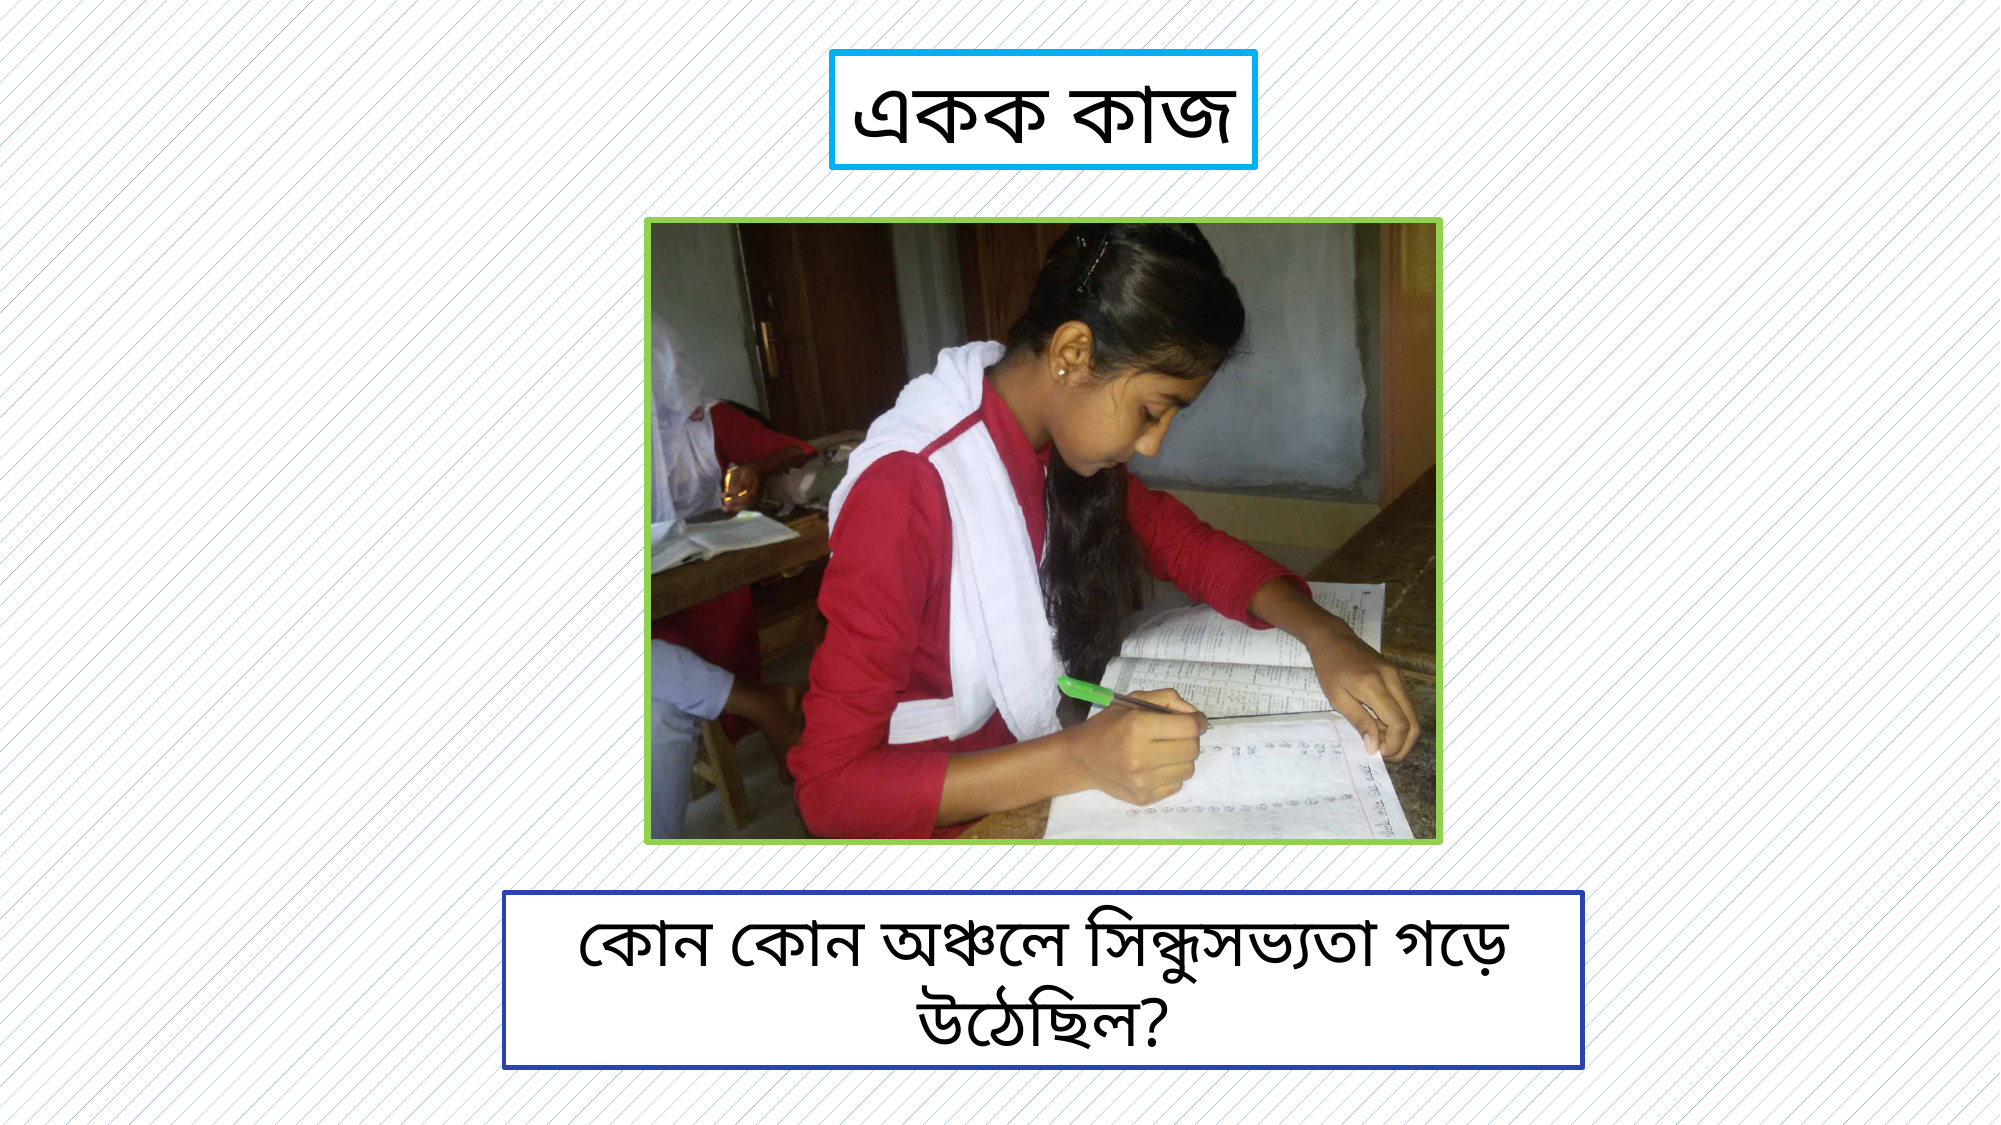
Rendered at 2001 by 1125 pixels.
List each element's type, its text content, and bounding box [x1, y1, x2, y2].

picture [651, 137, 1436, 924]
text_box একক কাজ [831, 52, 1256, 137]
picture [836, 137, 1251, 163]
text_box কোন কোন অঞ্চলে সিন্ধুসভ্যতা গড়ে উঠেছিল? [504, 892, 1583, 1068]
